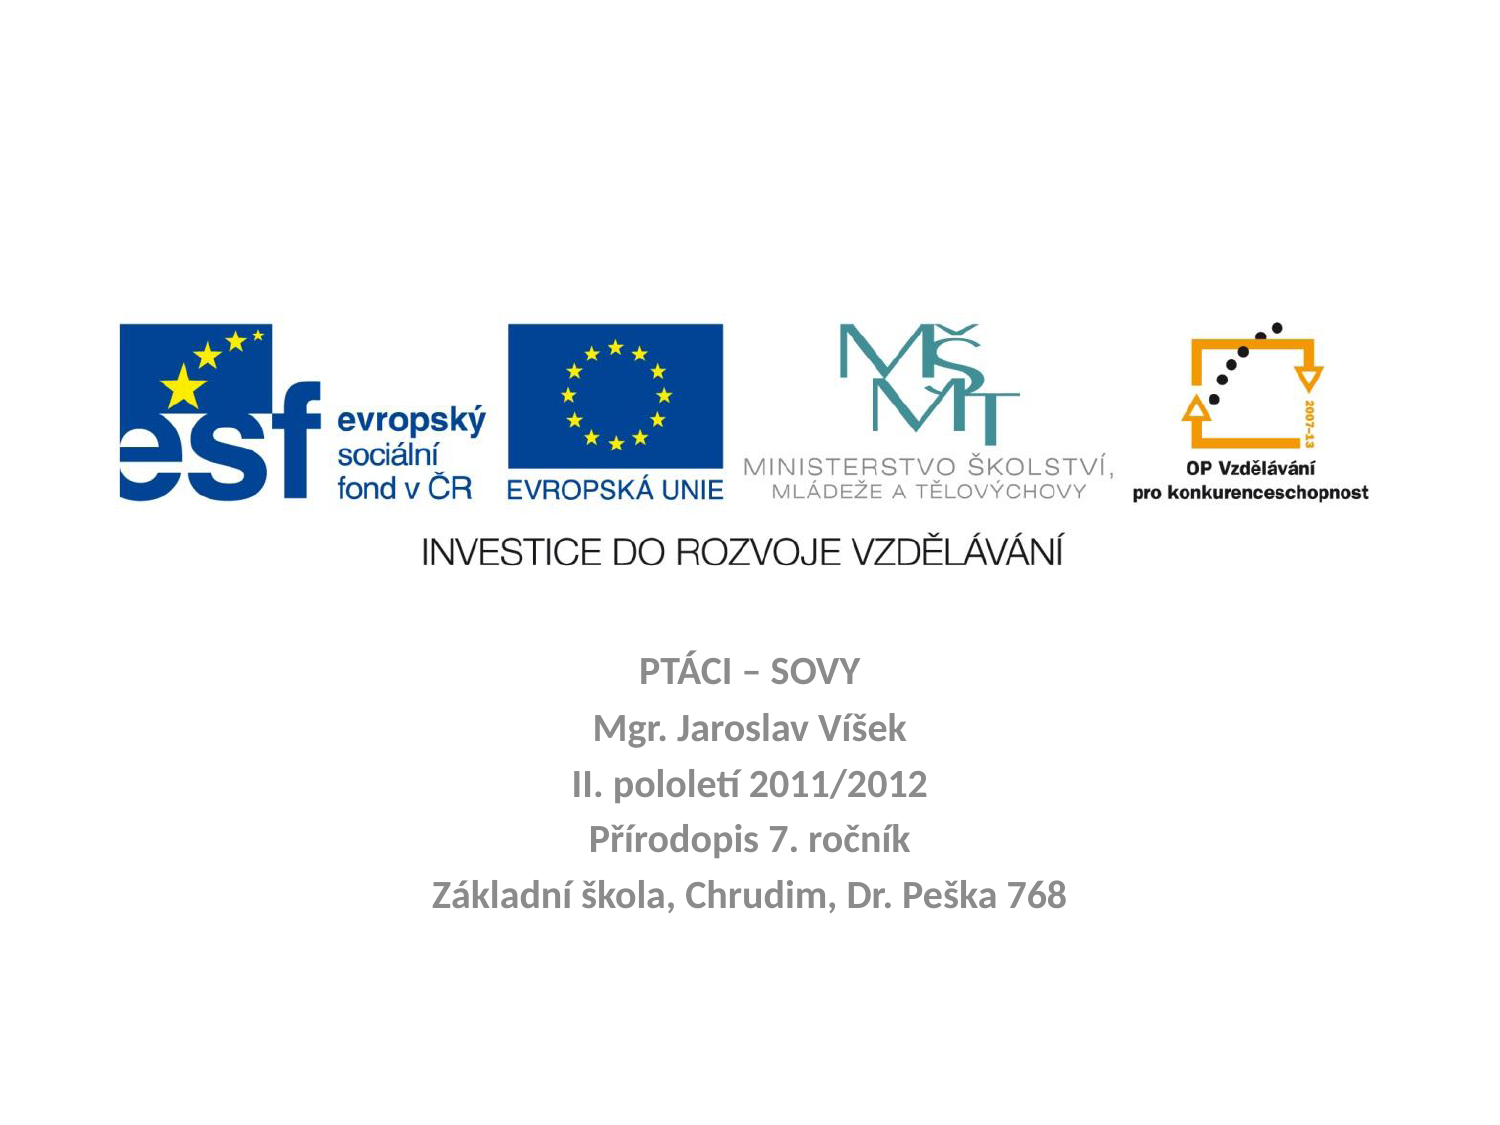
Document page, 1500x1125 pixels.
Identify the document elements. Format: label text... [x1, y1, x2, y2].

subtitle PTÁCI – SOVY Mgr. Jaroslav Víšek II. pololetí 2011/2012 Přírodopis 7. ročník Základní škola, Chrudim, Dr. Peška 768 [225, 637, 1275, 925]
picture [52, 266, 1455, 610]
